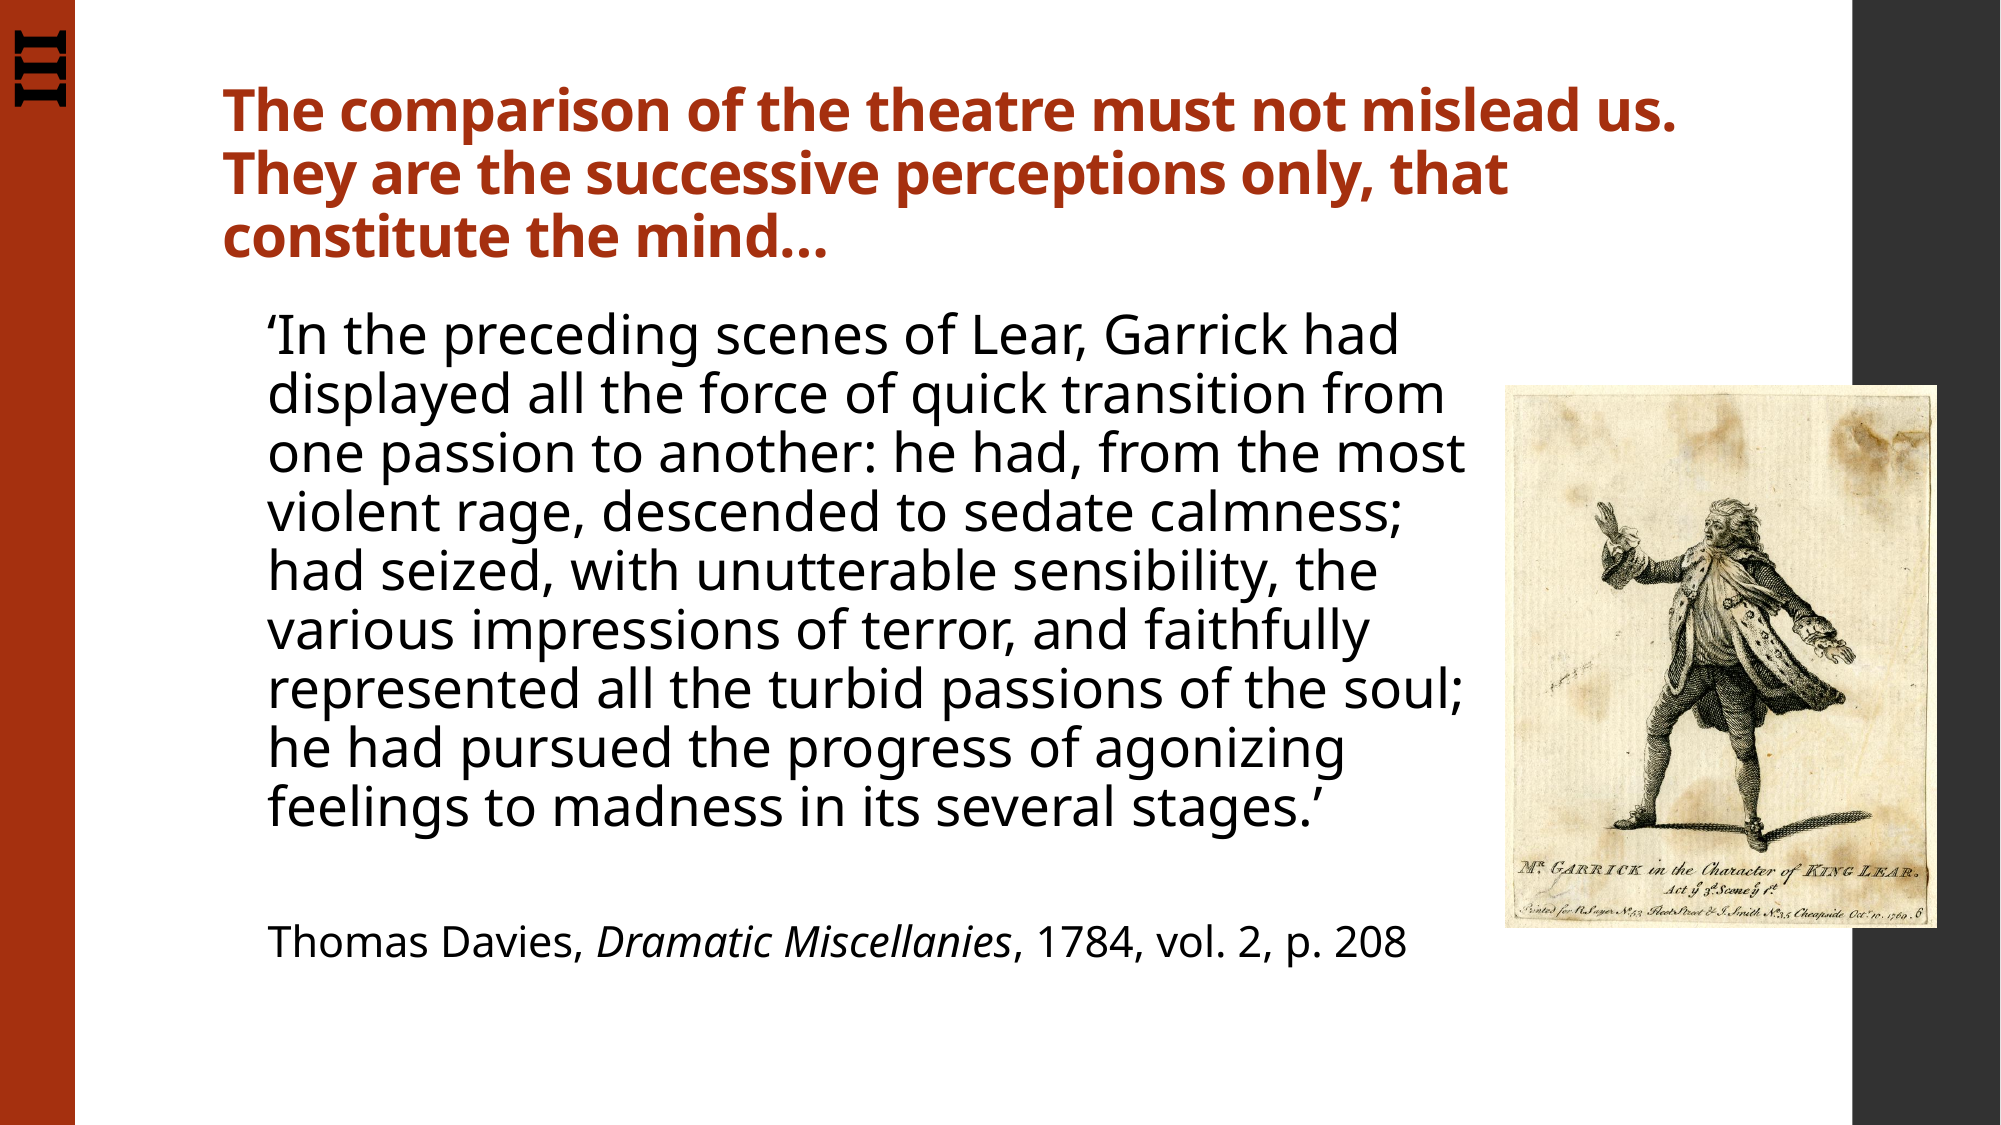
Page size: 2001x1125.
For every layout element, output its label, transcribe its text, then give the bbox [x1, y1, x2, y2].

picture [1505, 385, 1938, 929]
text_box III [0, 0, 90, 227]
list ‘In the preceding scenes of Lear, Garrick had displayed all the force of quick transition from one passion to another: he had, from the most violent rage, descended to sedate calmness; had seized, with unutterable sensibility, the various impressions of terror, and faithfully represented all the turbid passions of the soul; he had pursued the progress of agonizing feelings to madness in its several stages.’ Thomas Davies, Dramatic Miscellanies, 1784, vol. 2, p. 208 [206, 299, 1489, 1014]
title The comparison of the theatre must not mislead us. They are the successive perceptions only, that constitute the mind… [206, 43, 1797, 278]
